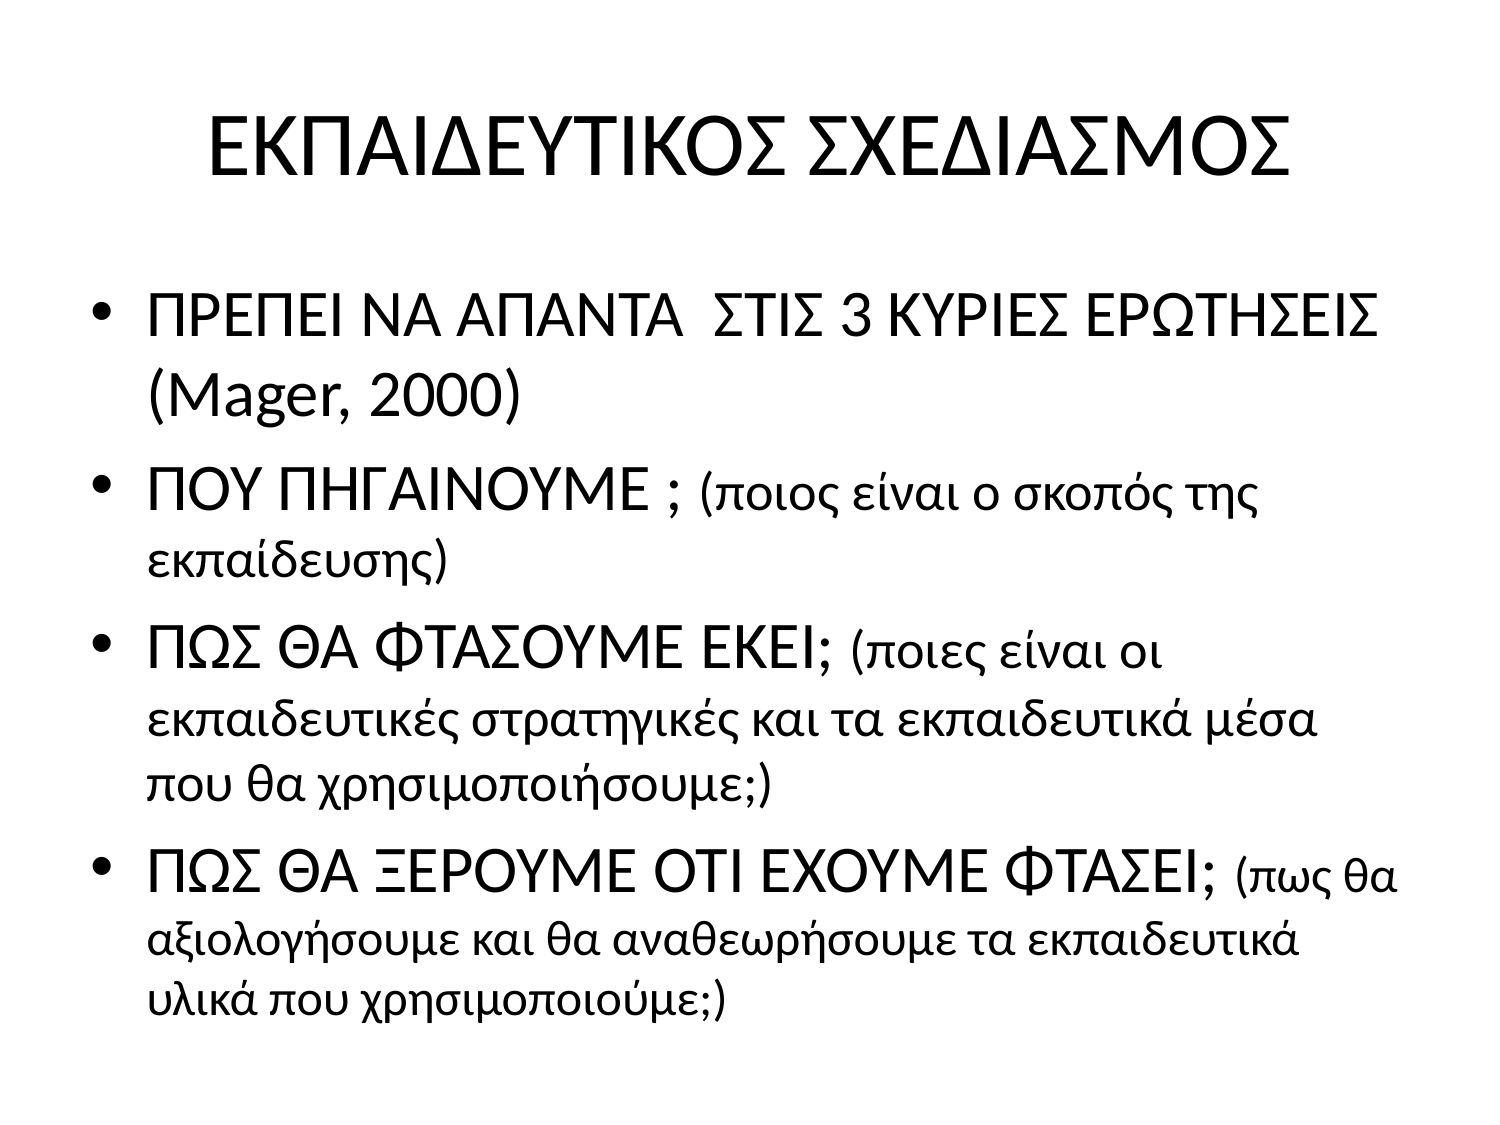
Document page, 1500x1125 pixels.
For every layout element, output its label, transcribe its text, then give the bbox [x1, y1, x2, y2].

list ΠΡΕΠΕΙ ΝΑ ΑΠΑΝΤΑ ΣΤΙΣ 3 ΚΥΡΙΕΣ ΕΡΩΤΗΣΕΙΣ (Mager, 2000) ΠΟΥ ΠΗΓΑΙΝΟΥΜΕ ; (ποιος είναι ο σκοπός της εκπαίδευσης) ΠΩΣ ΘΑ ΦΤΑΣΟΥΜΕ ΕΚΕΙ; (ποιες είναι οι εκπαιδευτικές στρατηγικές και τα εκπαιδευτικά μέσα που θα χρησιμοποιήσουμε;) ΠΩΣ ΘΑ ΞΕΡΟΥΜΕ ΟΤΙ ΕΧΟΥΜΕ ΦΤΑΣΕΙ; (πως θα αξιολογήσουμε και θα αναθεωρήσουμε τα εκπαιδευτικά υλικά που χρησιμοποιούμε;) [75, 262, 1425, 1090]
title ΕΚΠΑΙΔΕΥΤΙΚΟΣ ΣΧΕΔΙΑΣΜΟΣ [75, 45, 1425, 233]
